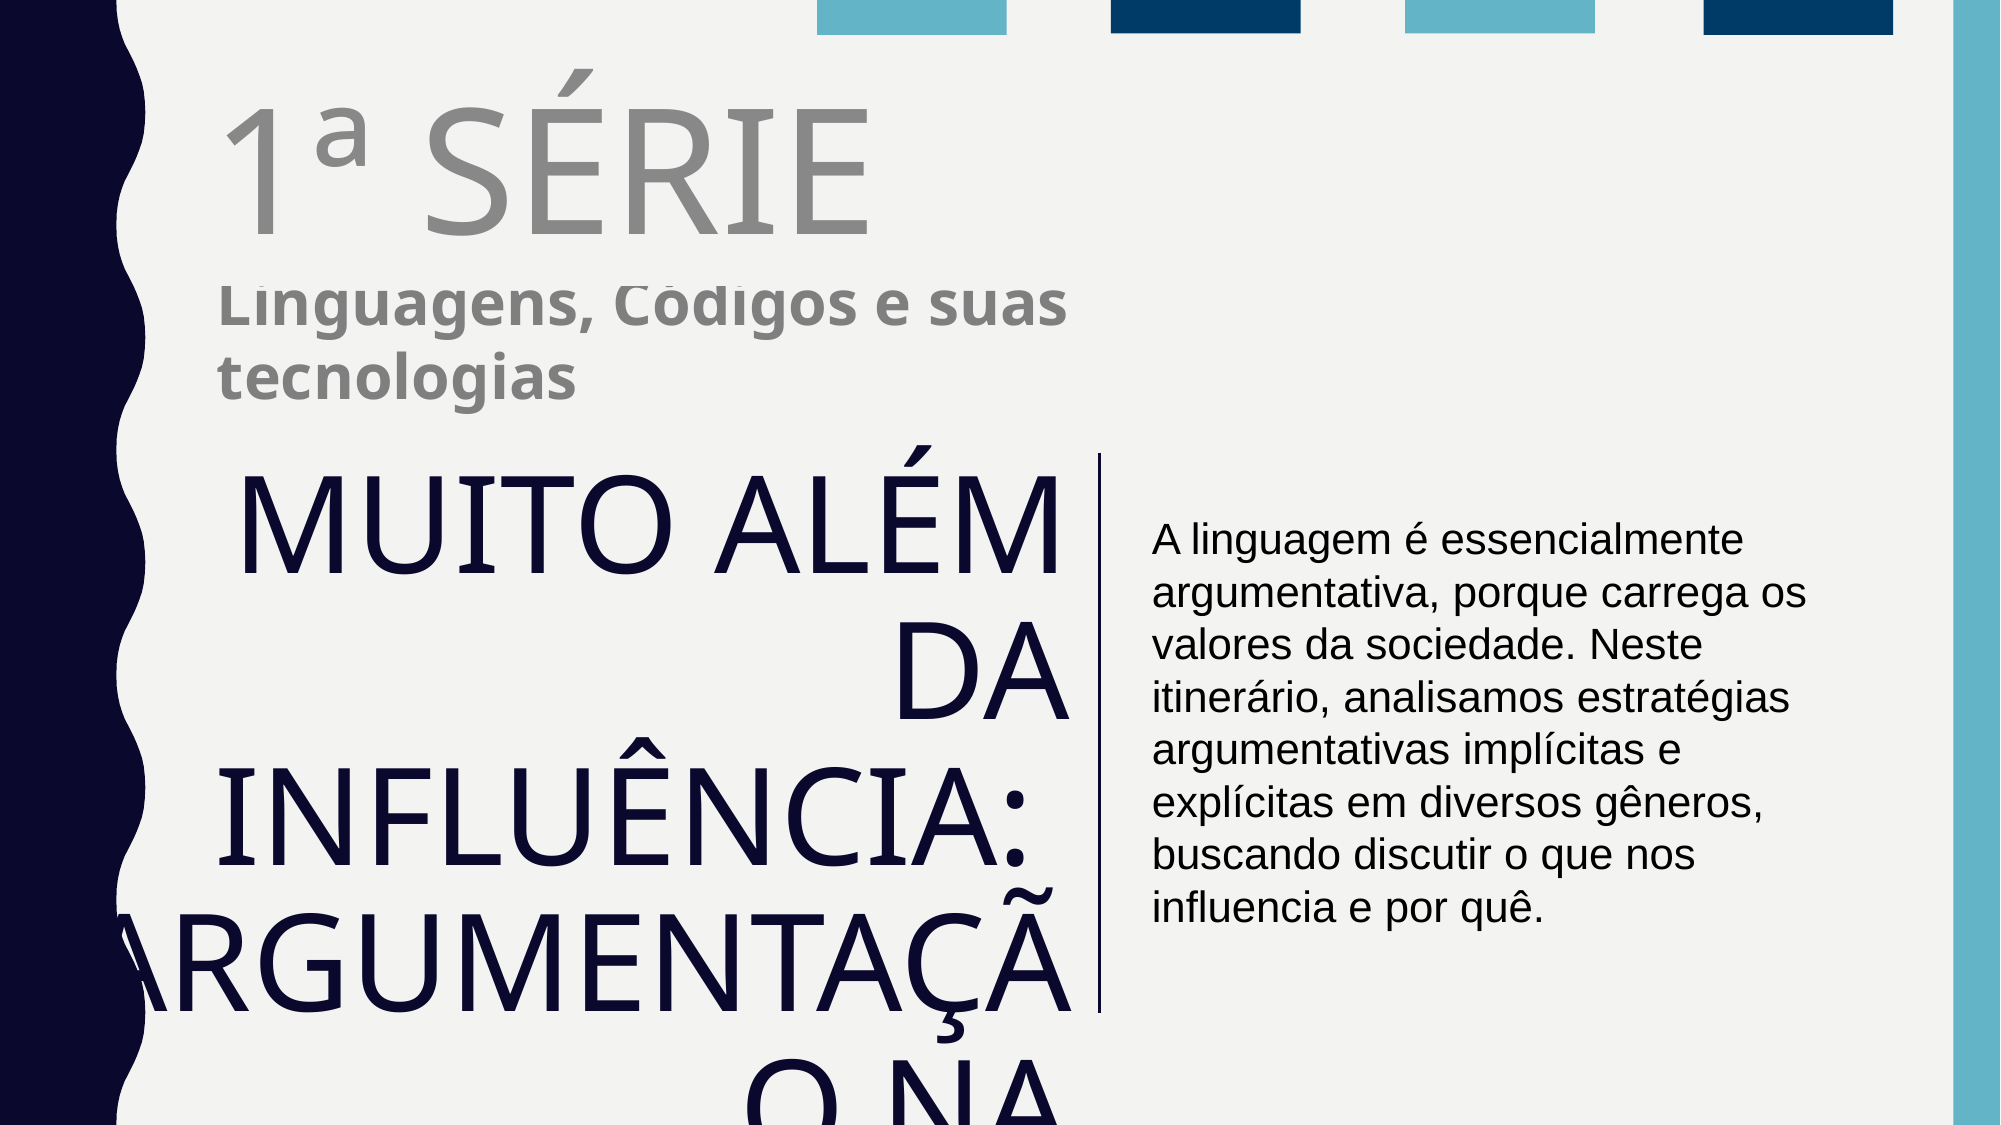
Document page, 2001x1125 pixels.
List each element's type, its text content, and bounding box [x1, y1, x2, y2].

text_box [1703, 0, 1894, 35]
text_box [1405, 0, 1595, 34]
text_box Linguagens, Códigos e suas tecnologias [201, 276, 1222, 428]
text_box A linguagem é essencialmente argumentativa, porque carrega os valores da sociedade. Neste itinerário, analisamos estratégias argumentativas implícitas e explícitas em diversos gêneros, buscando discutir o que nos influencia e por quê. [1136, 496, 1844, 946]
title 1ª SÉRIE [196, 76, 1661, 276]
text_box MUITO ALÉM DA INFLUÊNCIA: ARGUMENTAÇÃO NA LINGUAGEM [65, 441, 1086, 1125]
text_box [817, 0, 1007, 35]
text_box [1110, 0, 1301, 34]
